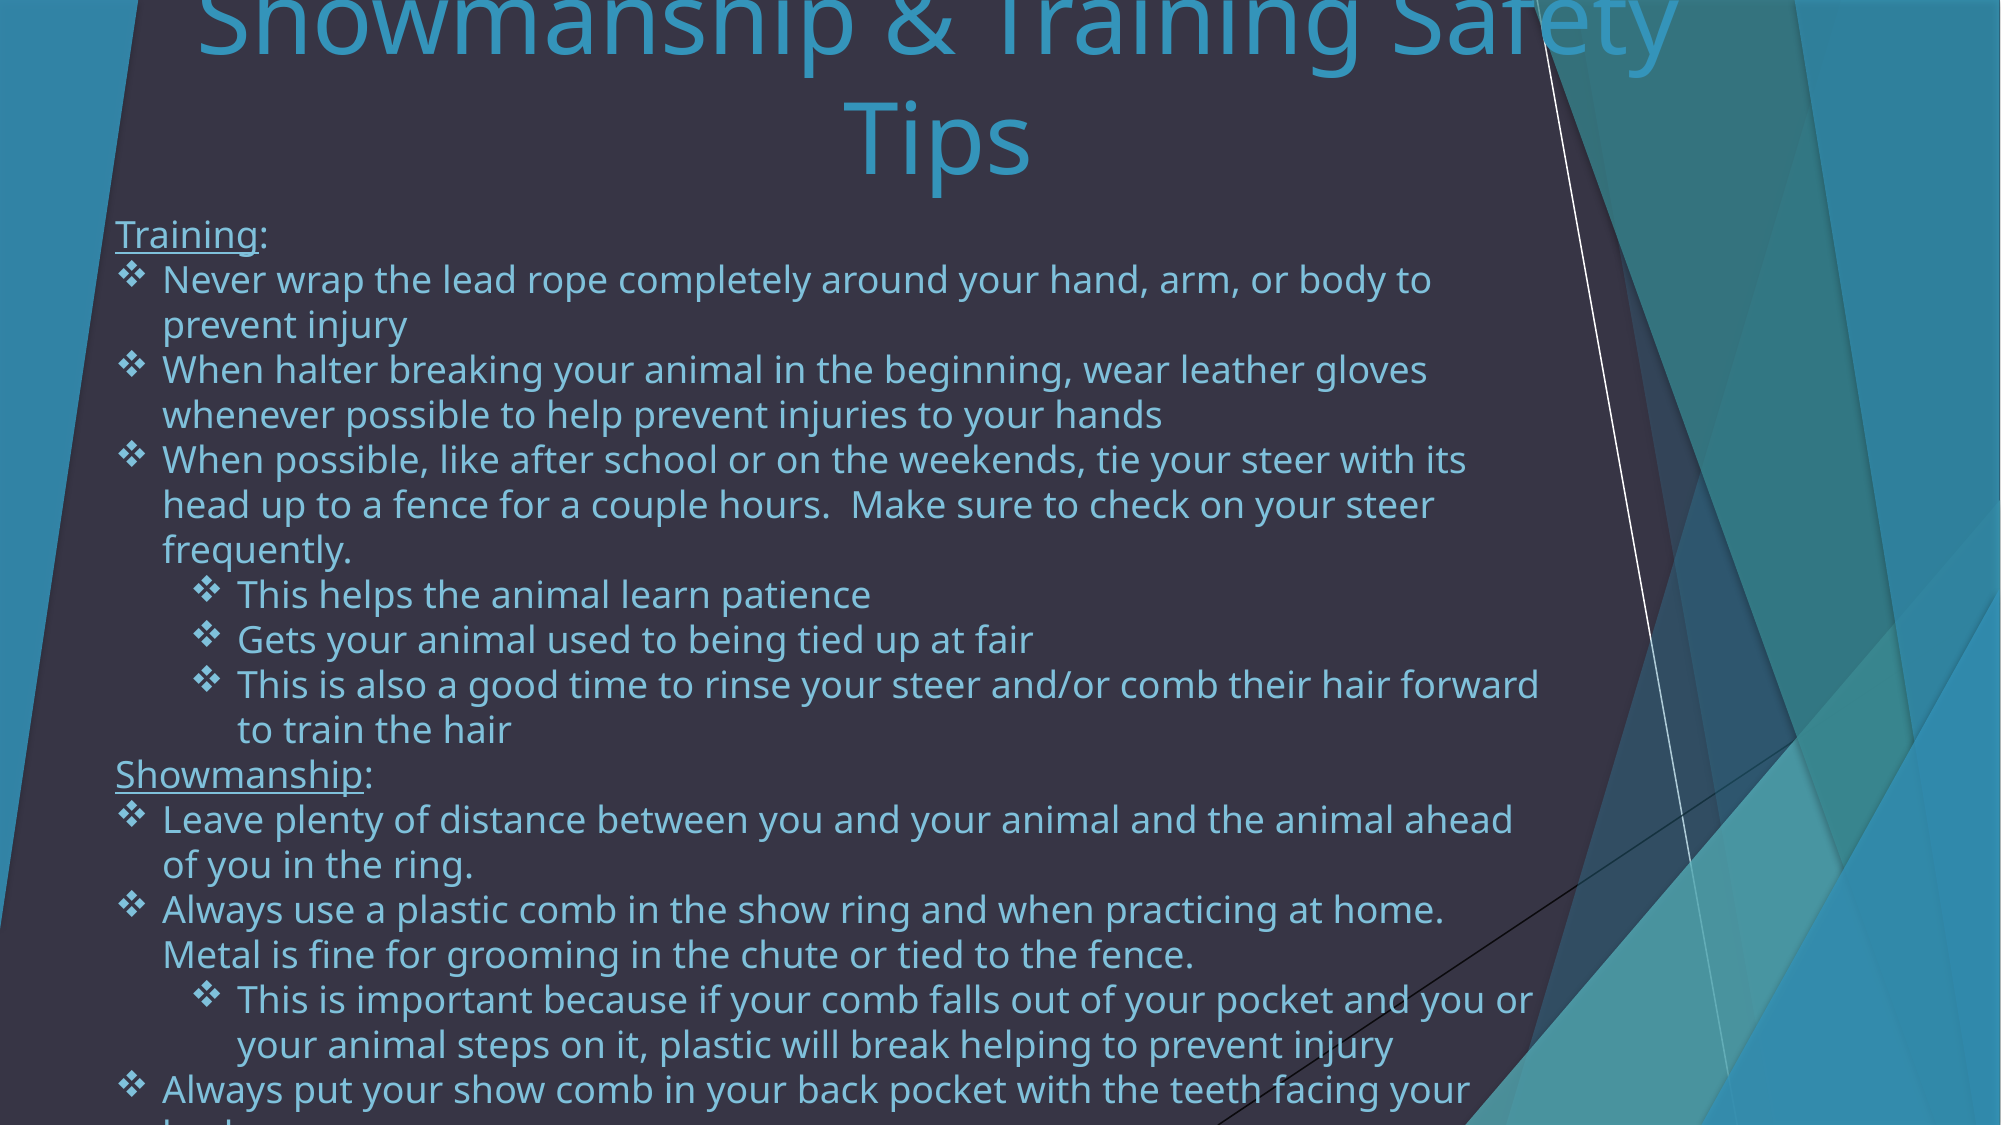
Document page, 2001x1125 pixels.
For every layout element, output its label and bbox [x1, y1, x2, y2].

text_box [0, 0, 2000, 1125]
